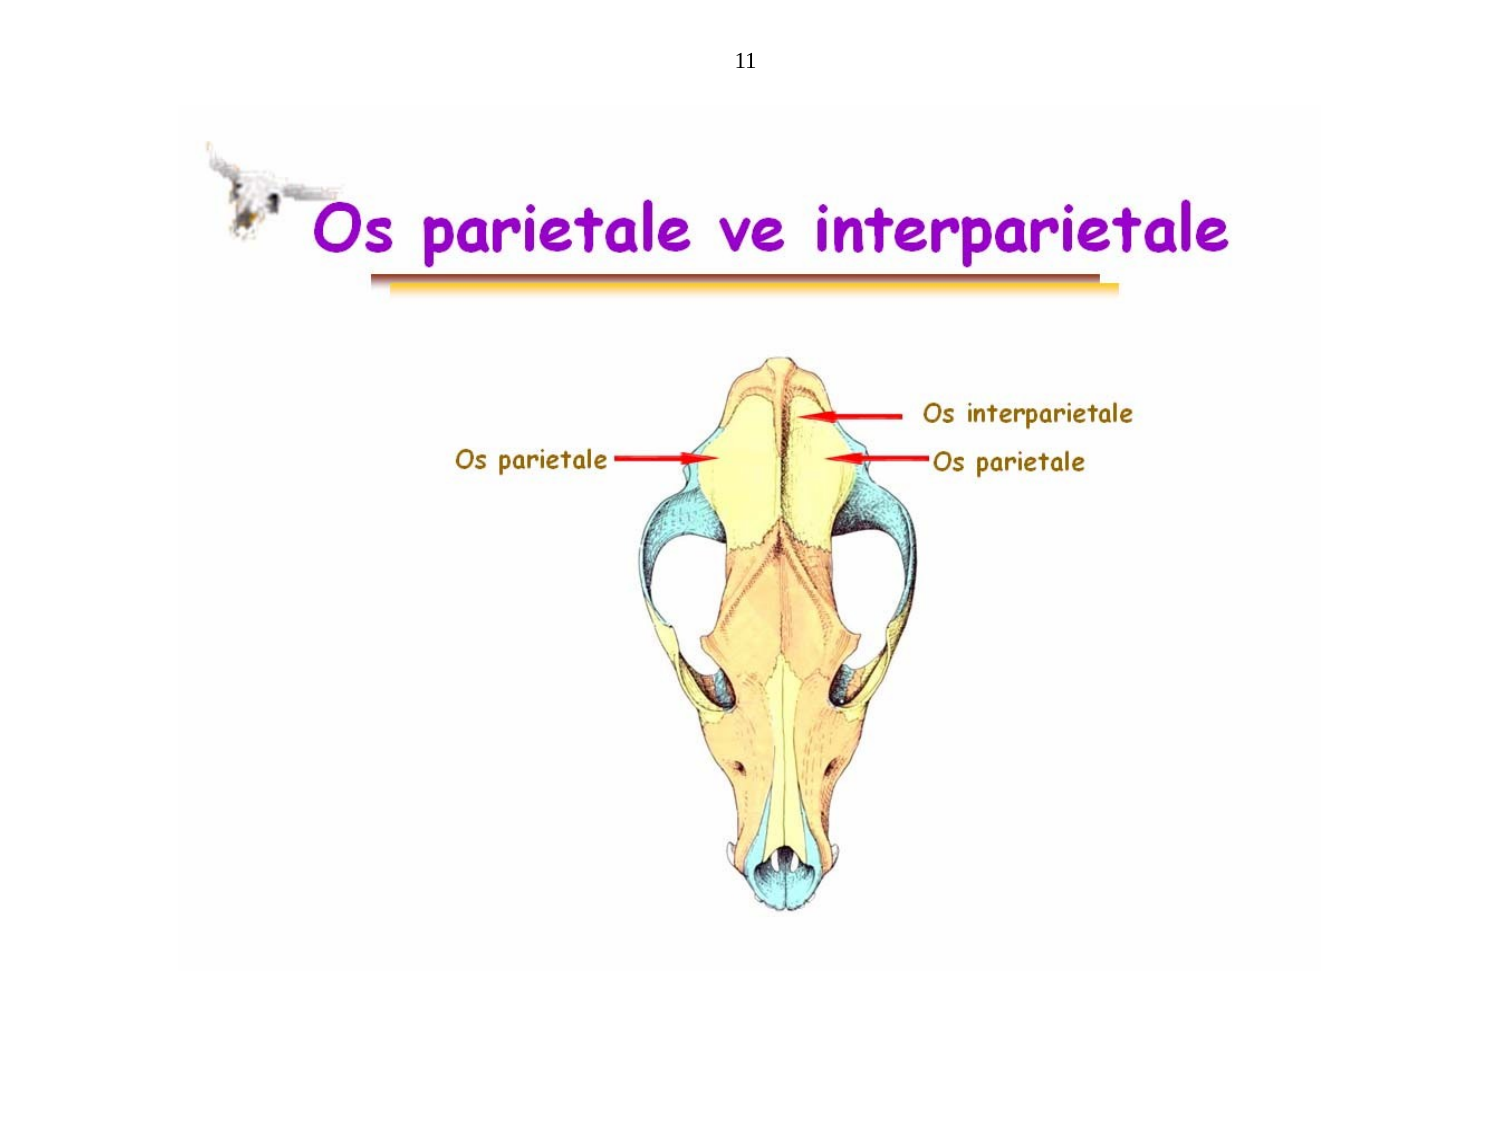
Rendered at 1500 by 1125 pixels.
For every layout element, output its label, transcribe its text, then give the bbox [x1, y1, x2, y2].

text_box 11 [732, 46, 768, 74]
text_box [178, 105, 1321, 971]
